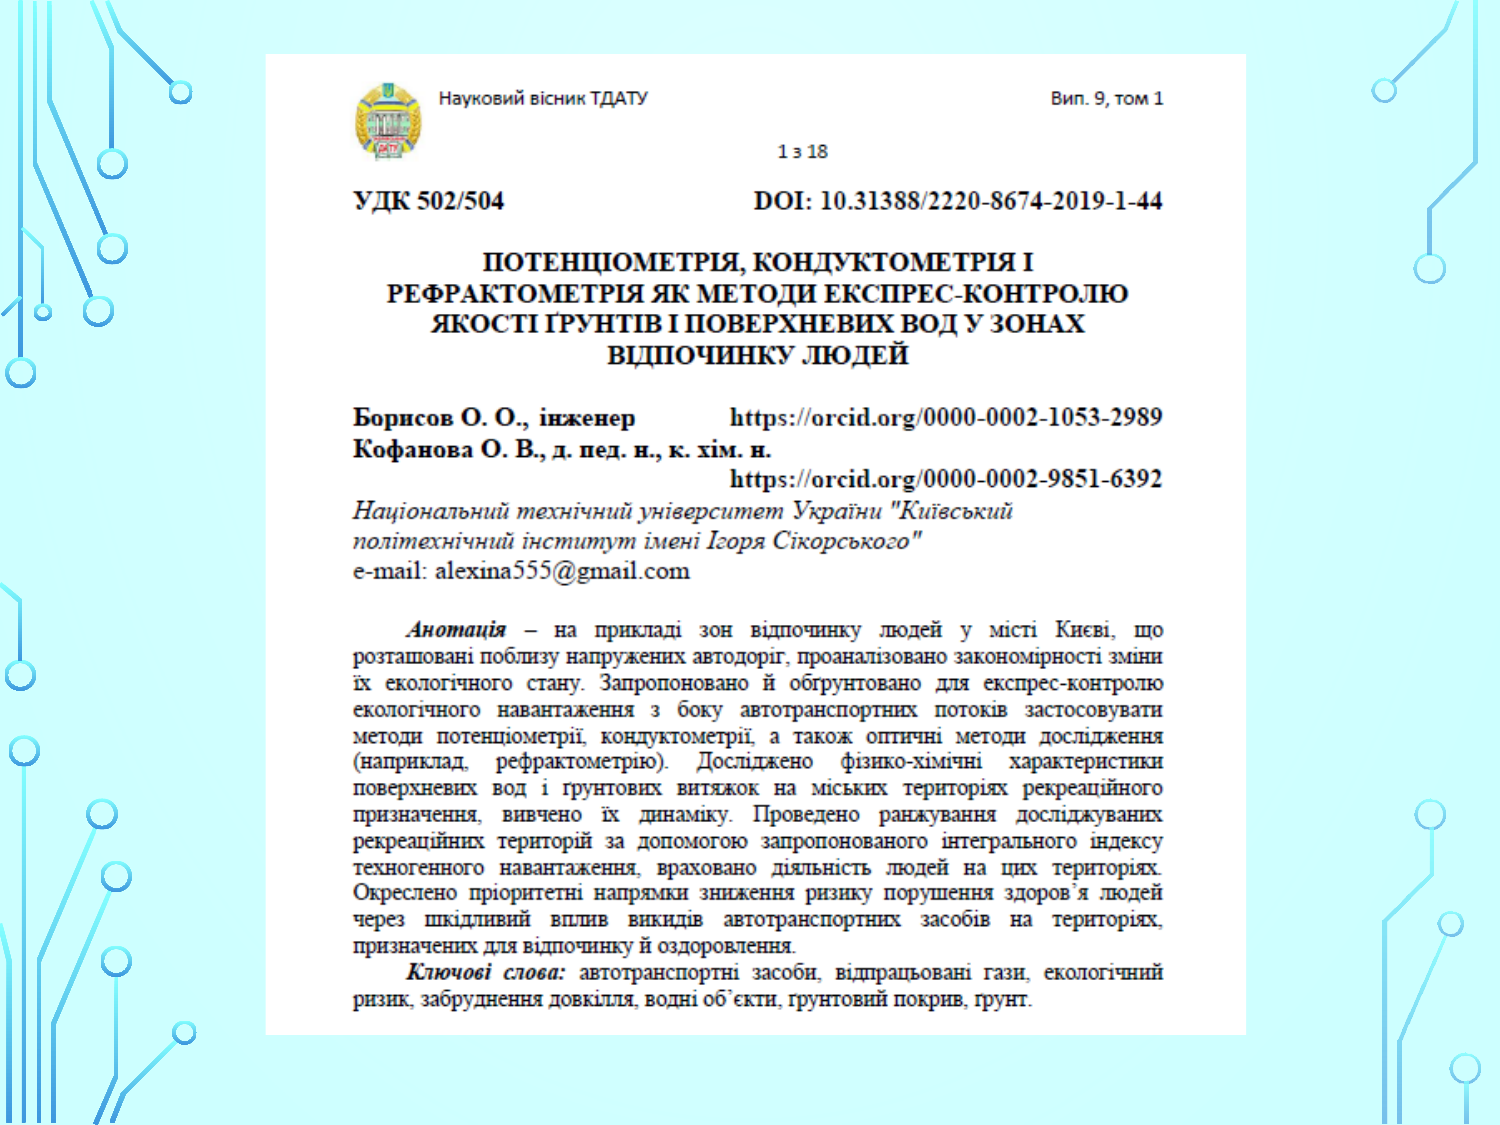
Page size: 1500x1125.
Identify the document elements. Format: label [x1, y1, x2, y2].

picture [265, 54, 1247, 1036]
